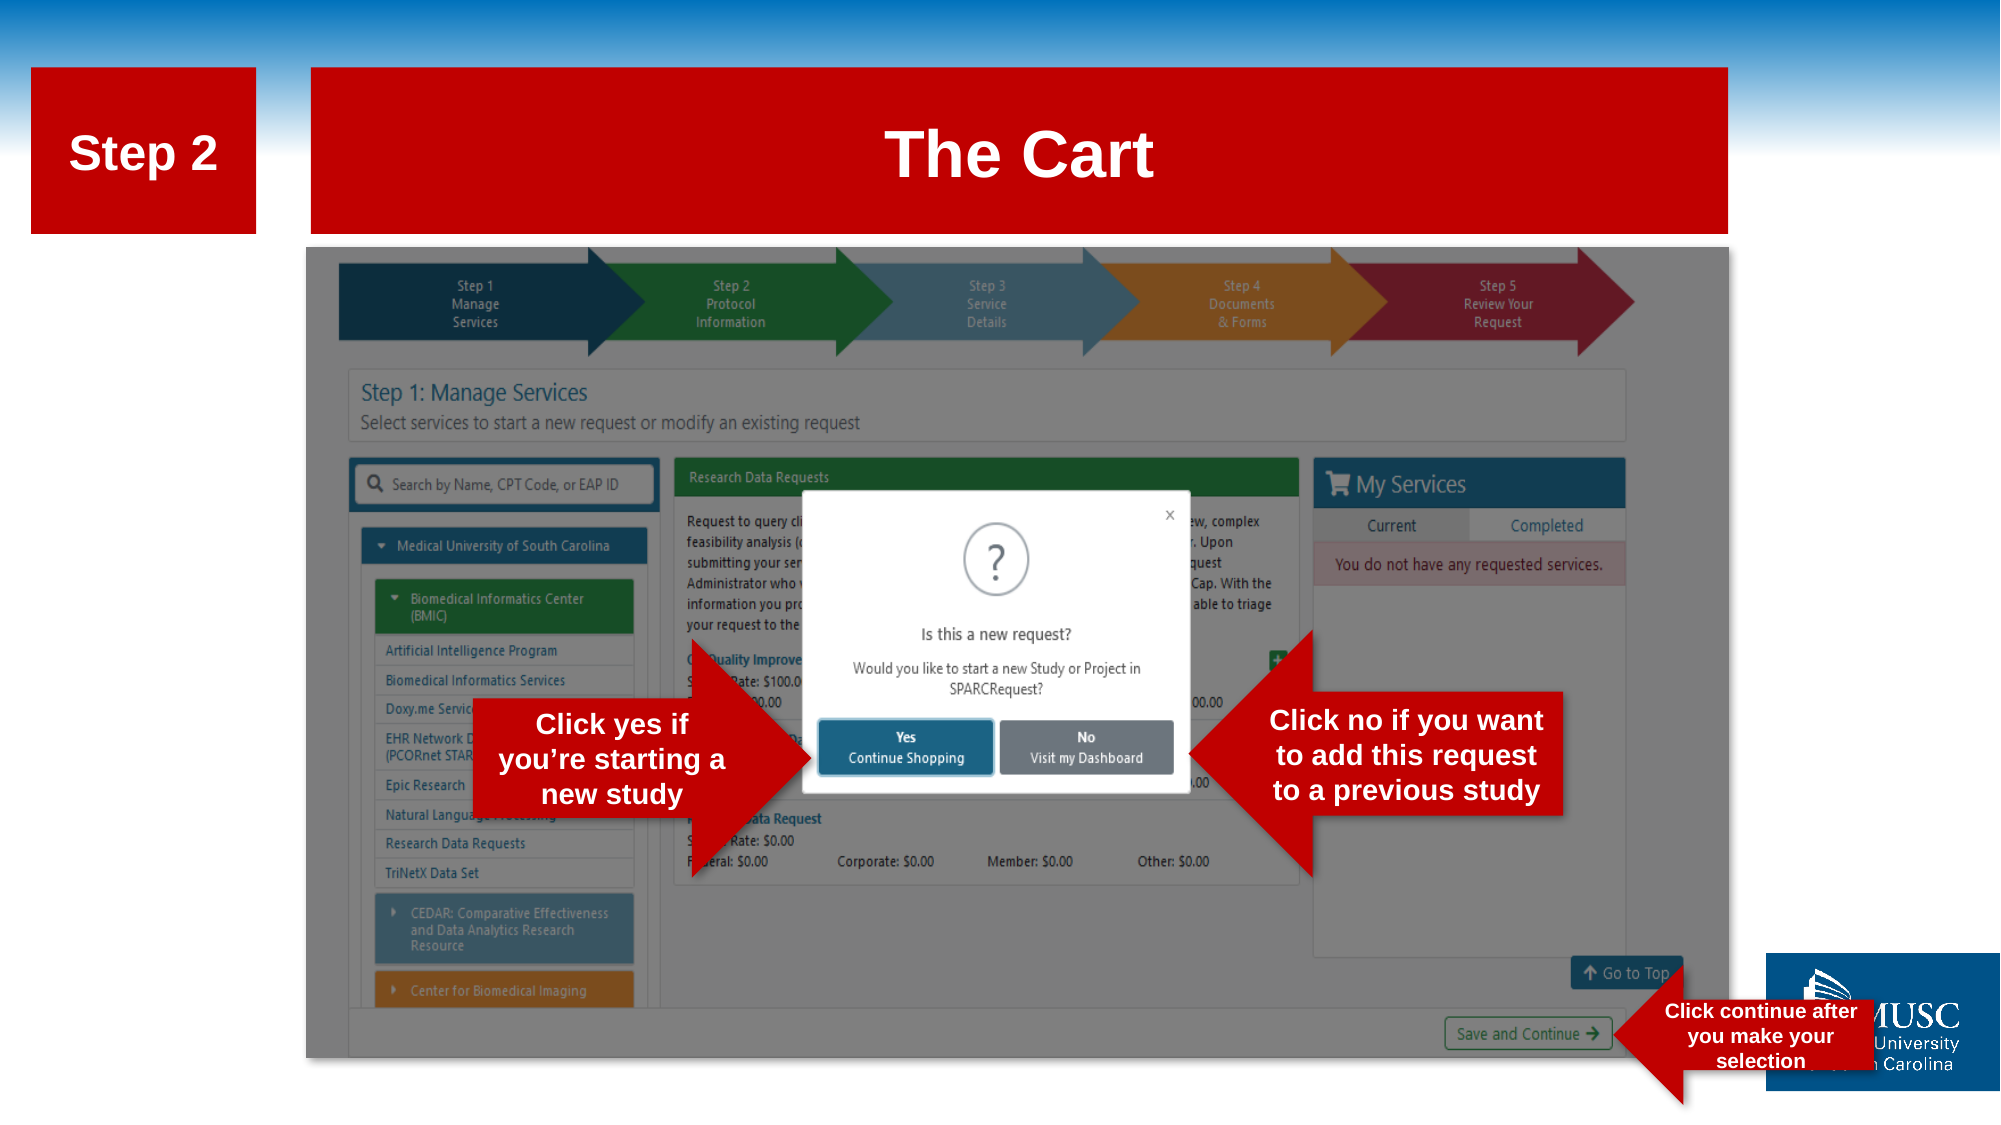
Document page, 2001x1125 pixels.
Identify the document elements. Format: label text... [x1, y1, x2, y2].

text_box The Cart [309, 65, 1730, 236]
picture [1773, 949, 1988, 1100]
text_box Step 2 [29, 65, 258, 236]
picture [306, 247, 1729, 1058]
text_box Click continue after you make your selection [1641, 997, 1876, 1108]
